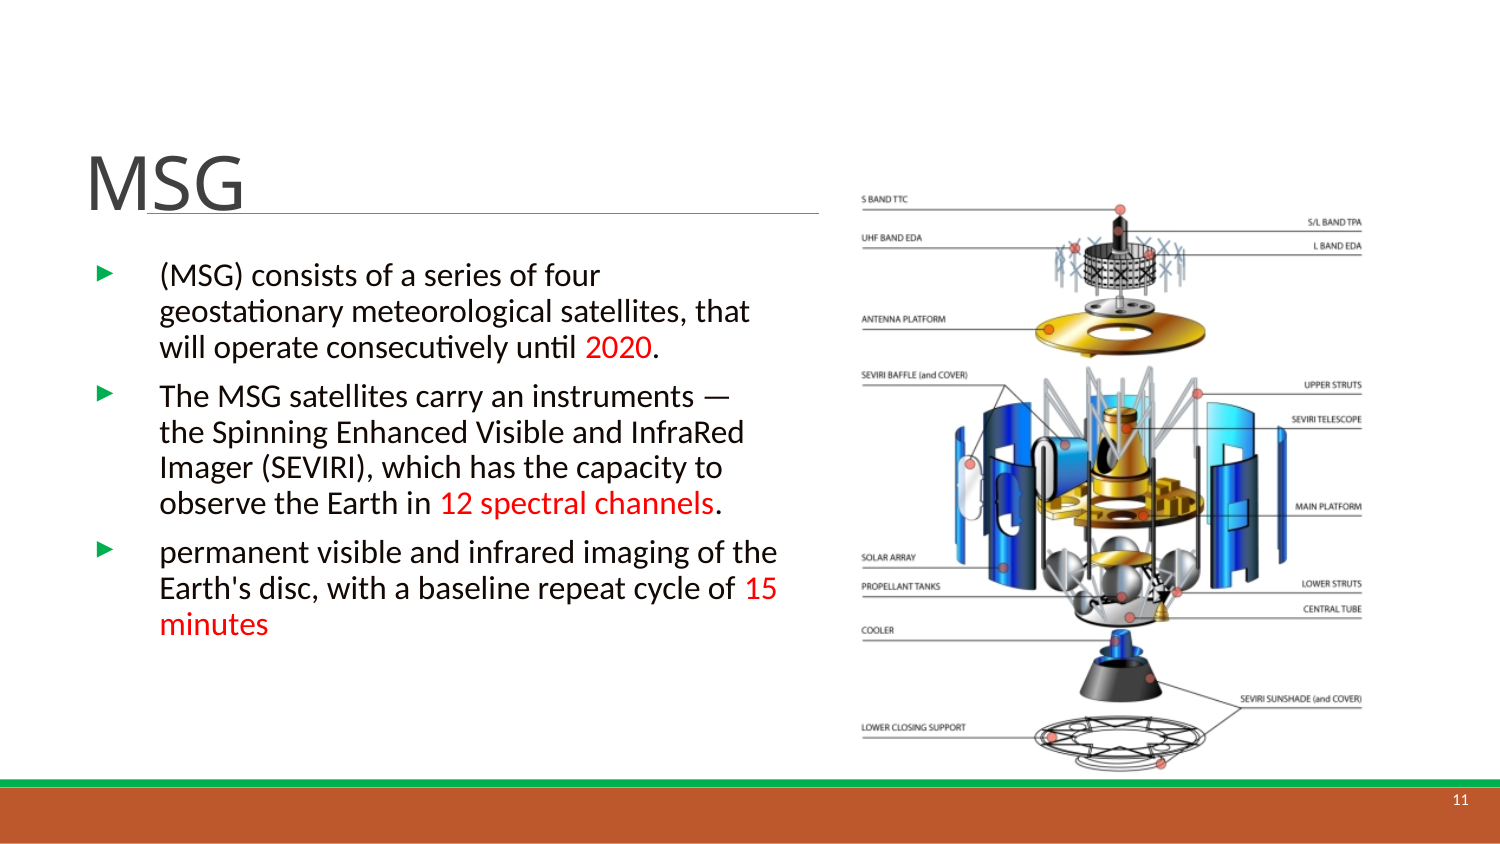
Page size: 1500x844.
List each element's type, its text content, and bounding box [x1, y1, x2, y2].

title MSG [84, 132, 1130, 242]
slide_number 11 [1378, 766, 1469, 832]
picture [818, 186, 1411, 778]
list (MSG) consists of a series of four geostationary meteorological satellites, that will operate consecutively until 2020. The MSG satellites carry an instruments — the Spinning Enhanced Visible and InfraRed Imager (SEVIRI), which has the capacity to observe the Earth in 12 spectral channels. permanent visible and infrared imaging of the Earth's disc, with a baseline repeat cycle of 15 minutes [84, 258, 784, 734]
